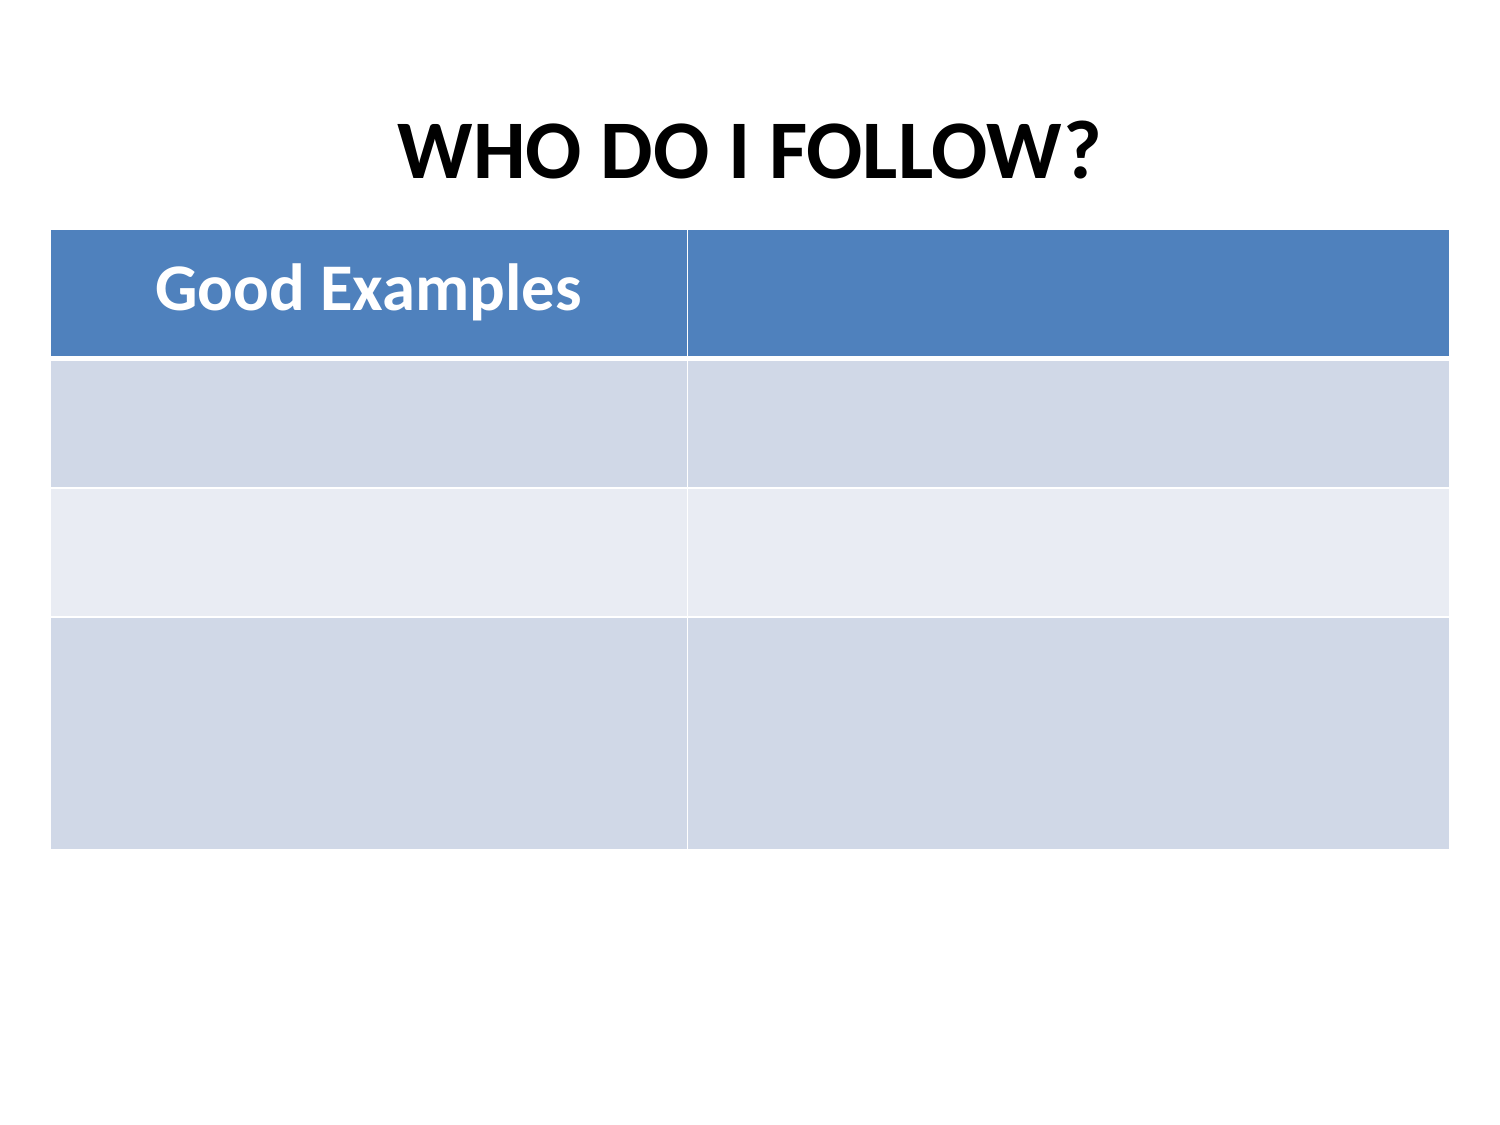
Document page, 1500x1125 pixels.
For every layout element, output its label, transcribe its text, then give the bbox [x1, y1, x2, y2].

text_box WHO DO I FOLLOW? [0, 87, 1500, 203]
table_header [688, 230, 1449, 356]
table_cell [688, 361, 1449, 487]
table_cell [51, 618, 687, 849]
table_cell [688, 489, 1449, 616]
table_cell [51, 489, 687, 616]
table_cell [51, 361, 687, 487]
table_cell [688, 618, 1449, 849]
table_header Good Examples [51, 230, 687, 356]
